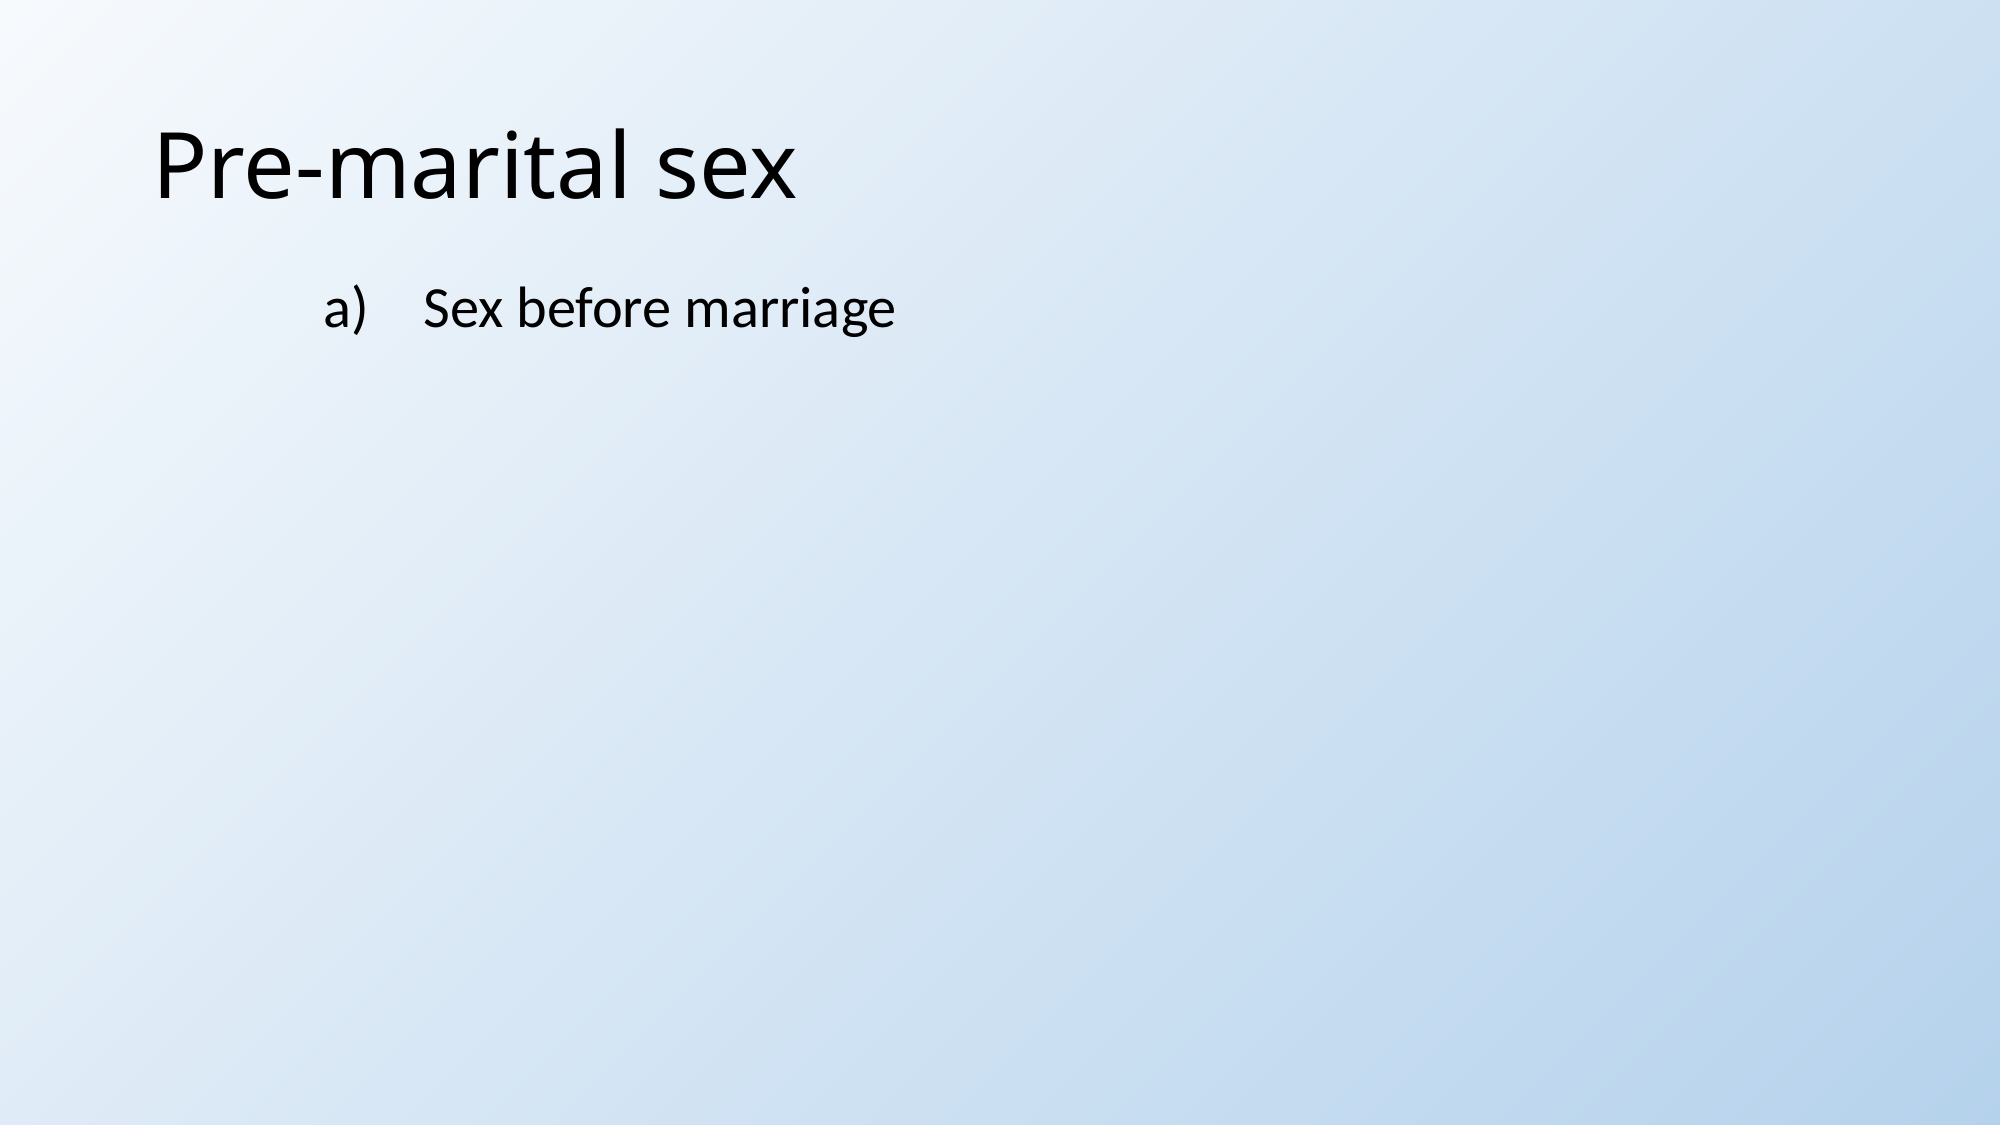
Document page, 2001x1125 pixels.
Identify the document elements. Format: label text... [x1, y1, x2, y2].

list Sex before marriage [308, 269, 1659, 1012]
title Pre-marital sex [137, 59, 1863, 278]
